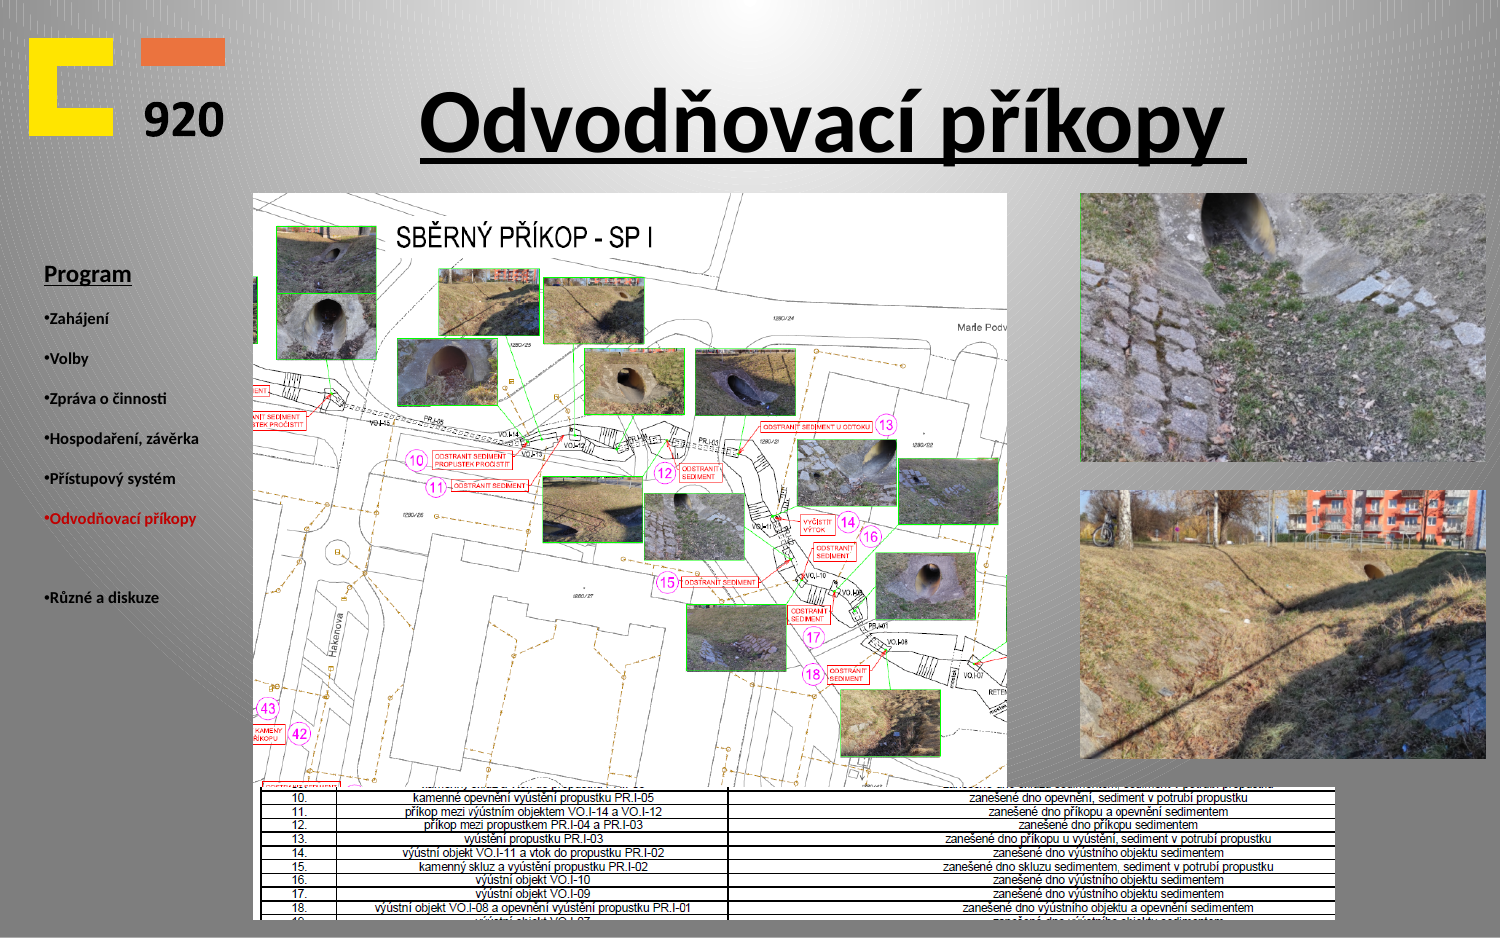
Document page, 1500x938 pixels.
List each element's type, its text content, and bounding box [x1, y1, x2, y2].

picture [1080, 193, 1487, 463]
picture [253, 193, 1335, 921]
picture [1080, 490, 1486, 760]
text_box Program Zahájení Volby Zpráva o činnosti Hospodaření, závěrka Přístupový systém Odvodňovací příkopy Různé a diskuze [29, 220, 219, 655]
title Odvodňovací příkopy [242, 37, 1425, 194]
